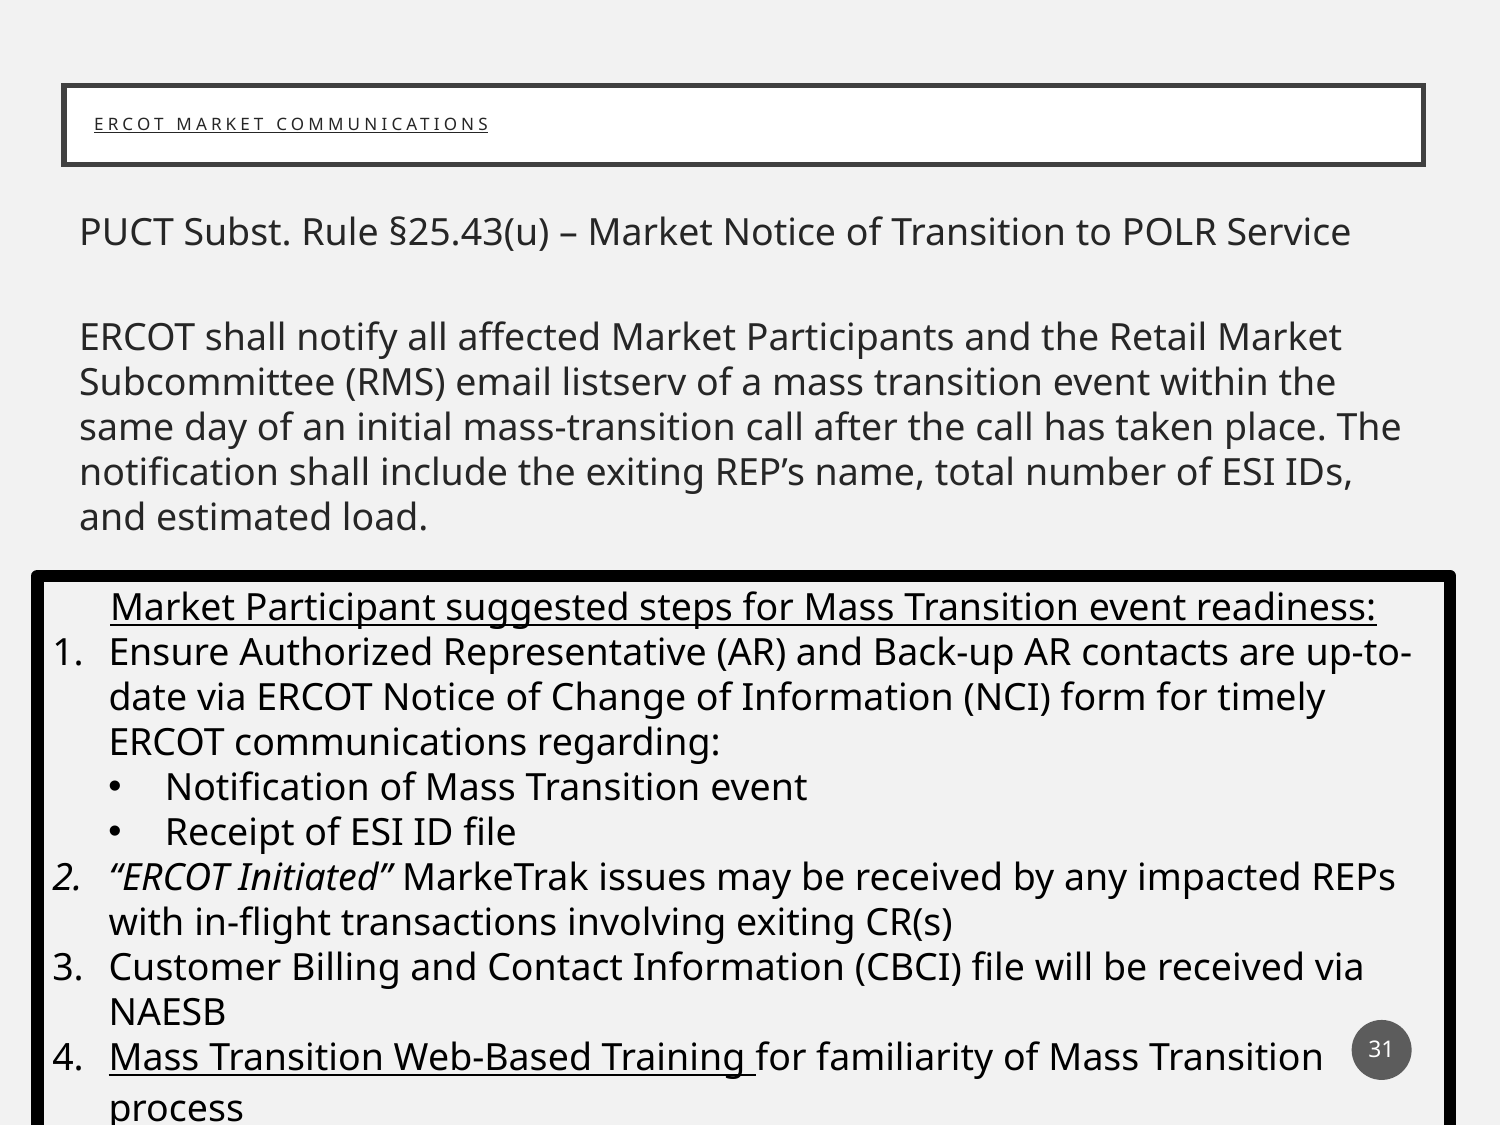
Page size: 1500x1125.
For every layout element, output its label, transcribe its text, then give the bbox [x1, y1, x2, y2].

list PUCT Subst. Rule §25.43(u) – Market Notice of Transition to POLR Service ERCOT shall notify all affected Market Participants and the Retail Market Subcommittee (RMS) email listserv of a mass transition event within the same day of an initial mass-transition call after the call has taken place. The notification shall include the exiting REP’s name, total number of ESI IDs, and estimated load. [64, 200, 1424, 575]
text_box Market Participant suggested steps for Mass Transition event readiness: Ensure Authorized Representative (AR) and Back-up AR contacts are up-to-date via ERCOT Notice of Change of Information (NCI) form for timely ERCOT communications regarding: Notification of Mass Transition event Receipt of ESI ID file “ERCOT Initiated” MarkeTrak issues may be received by any impacted REPs with in-flight transactions involving exiting CR(s) Customer Billing and Contact Information (CBCI) file will be received via NAESB Mass Transition Web-Based Training for familiarity of Mass Transition process [37, 575, 1450, 1125]
title ERCOT Market Communications [61, 83, 1426, 167]
